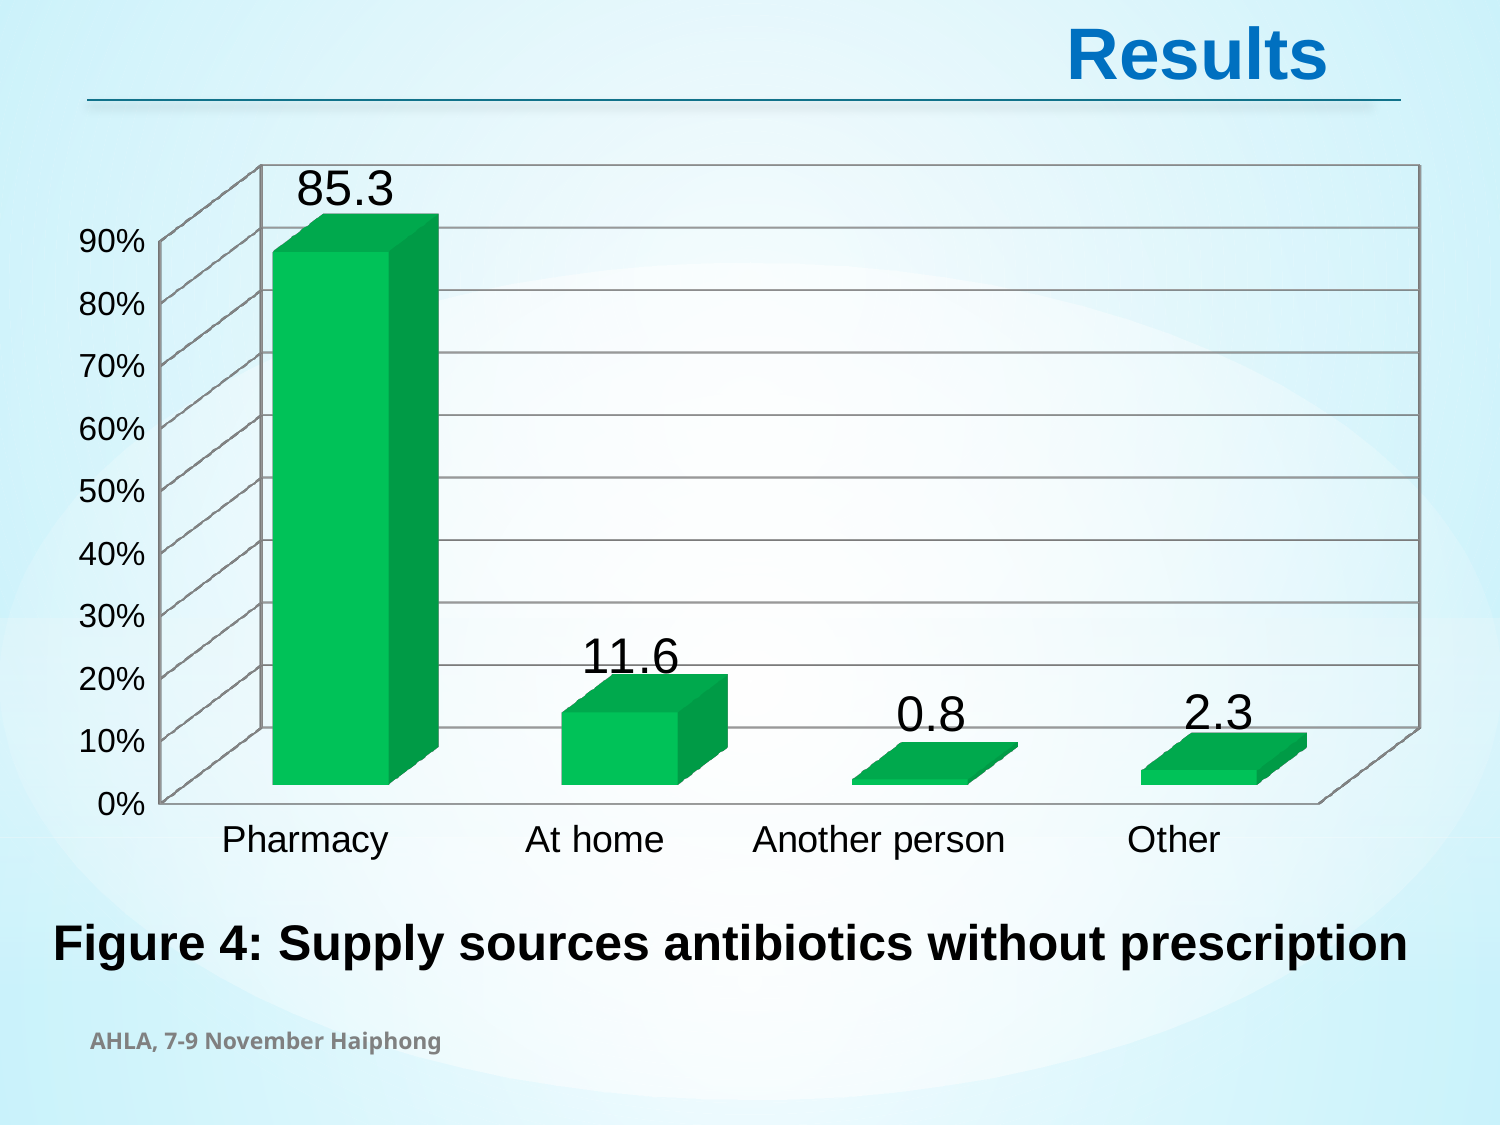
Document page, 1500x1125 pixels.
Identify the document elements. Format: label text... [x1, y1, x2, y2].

chart [49, 149, 1451, 876]
text_box Results [1051, 0, 1345, 98]
footer AHLA, 7-9 November Haiphong [75, 1012, 625, 1073]
text_box Figure 4: Supply sources antibiotics without prescription [12, 903, 1450, 1038]
